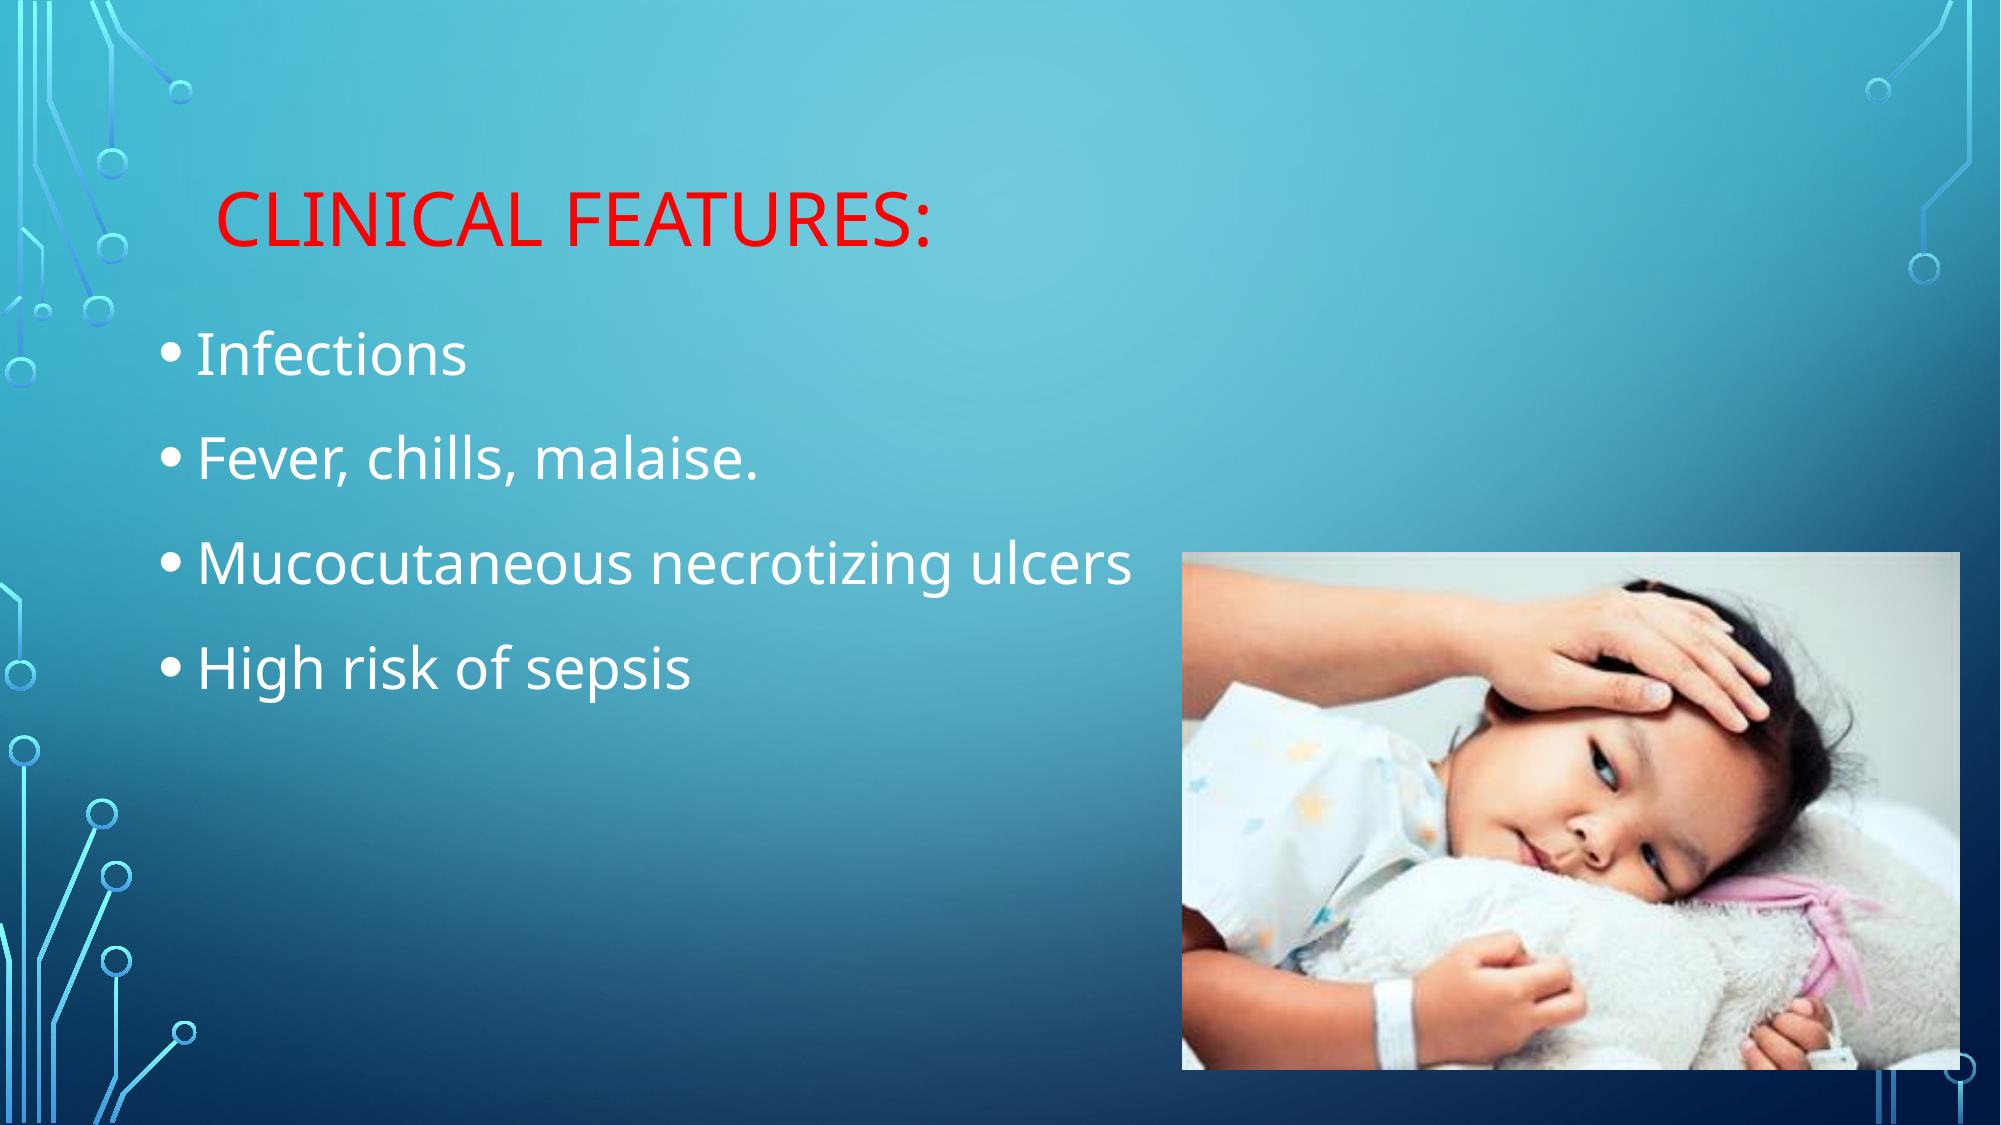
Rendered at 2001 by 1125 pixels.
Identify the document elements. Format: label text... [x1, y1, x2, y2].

list Infections Fever, chills, malaise. Mucocutaneous necrotizing ulcers High risk of sepsis [144, 295, 1769, 877]
picture [1181, 552, 1960, 1071]
title Clinical features: [187, 101, 1813, 344]
